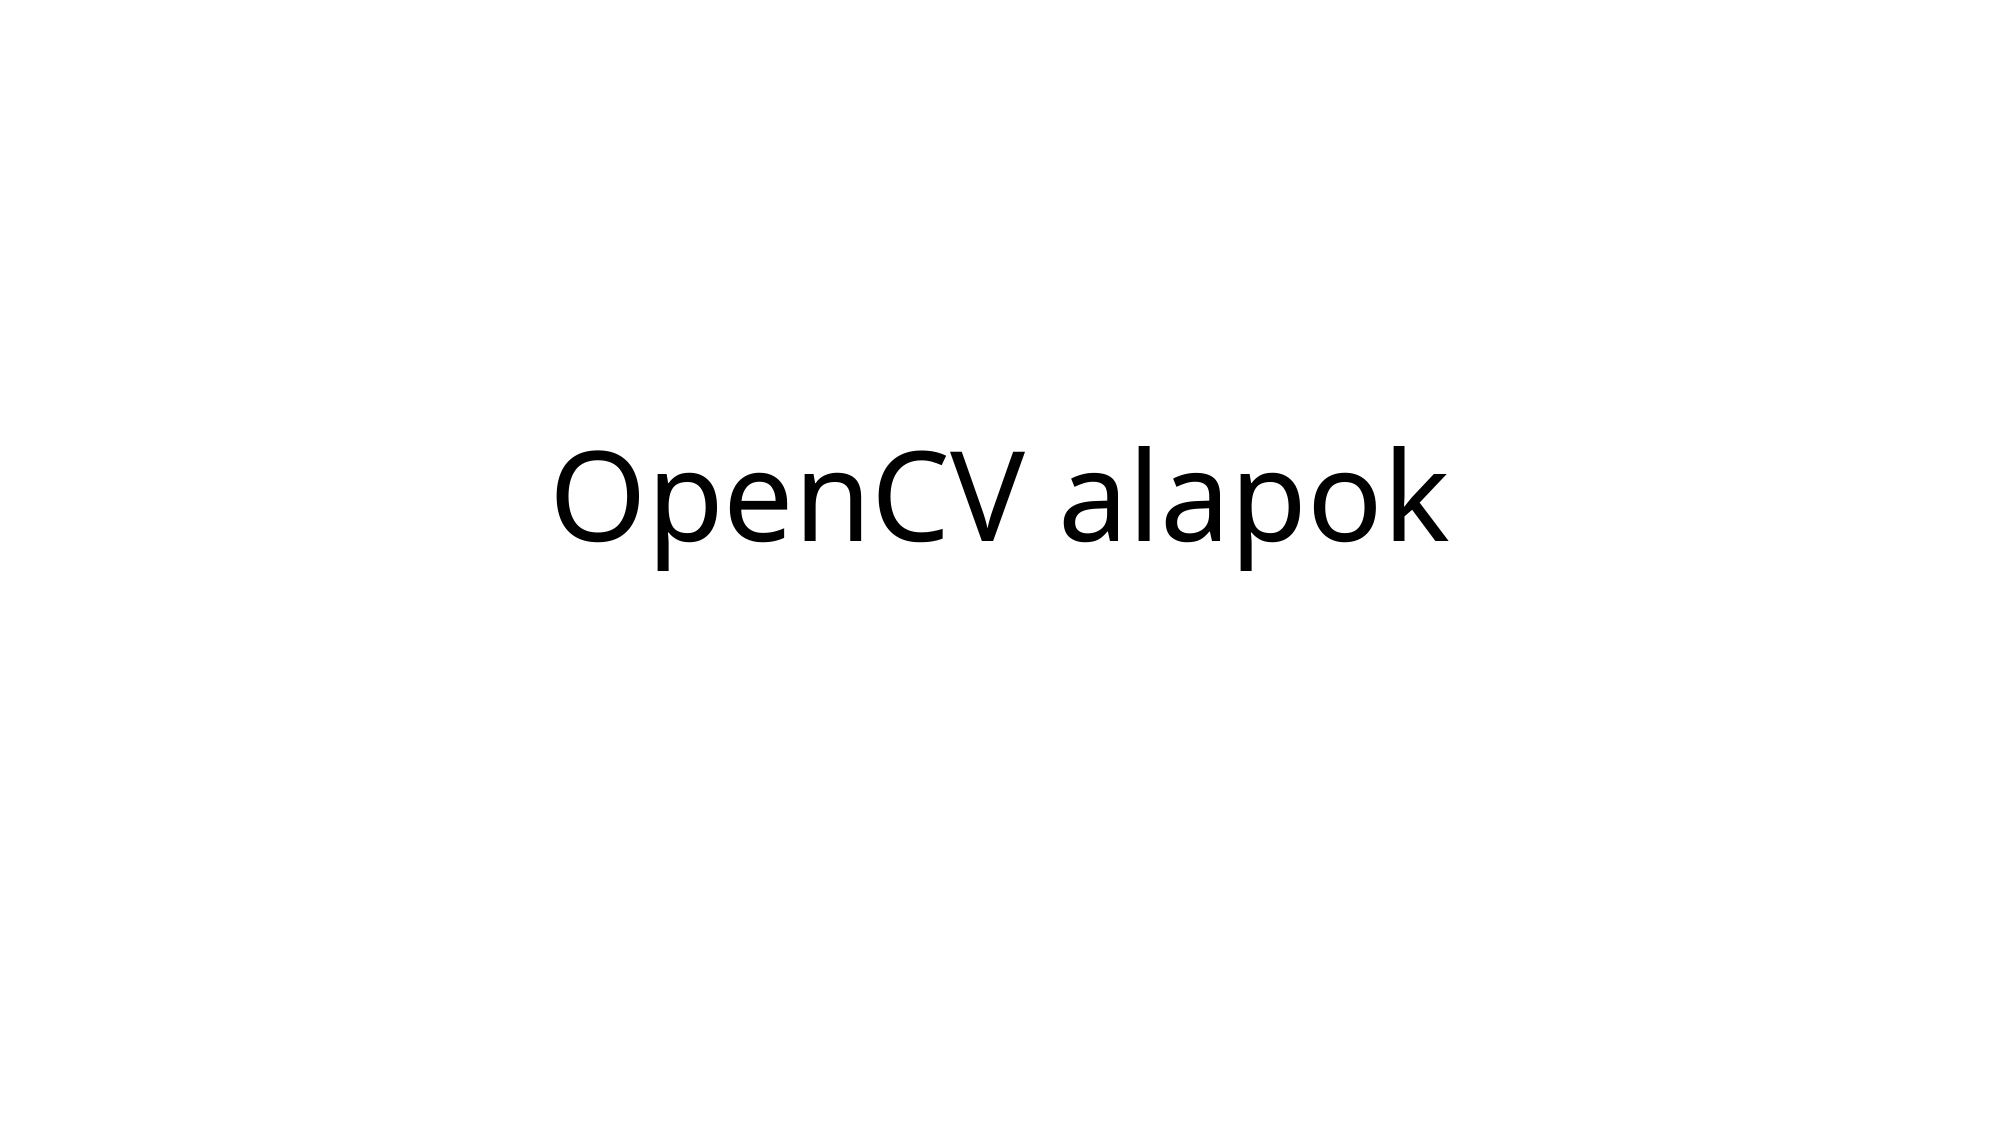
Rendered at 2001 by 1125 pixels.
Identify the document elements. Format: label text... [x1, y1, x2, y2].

title OpenCV alapok [249, 184, 1750, 576]
